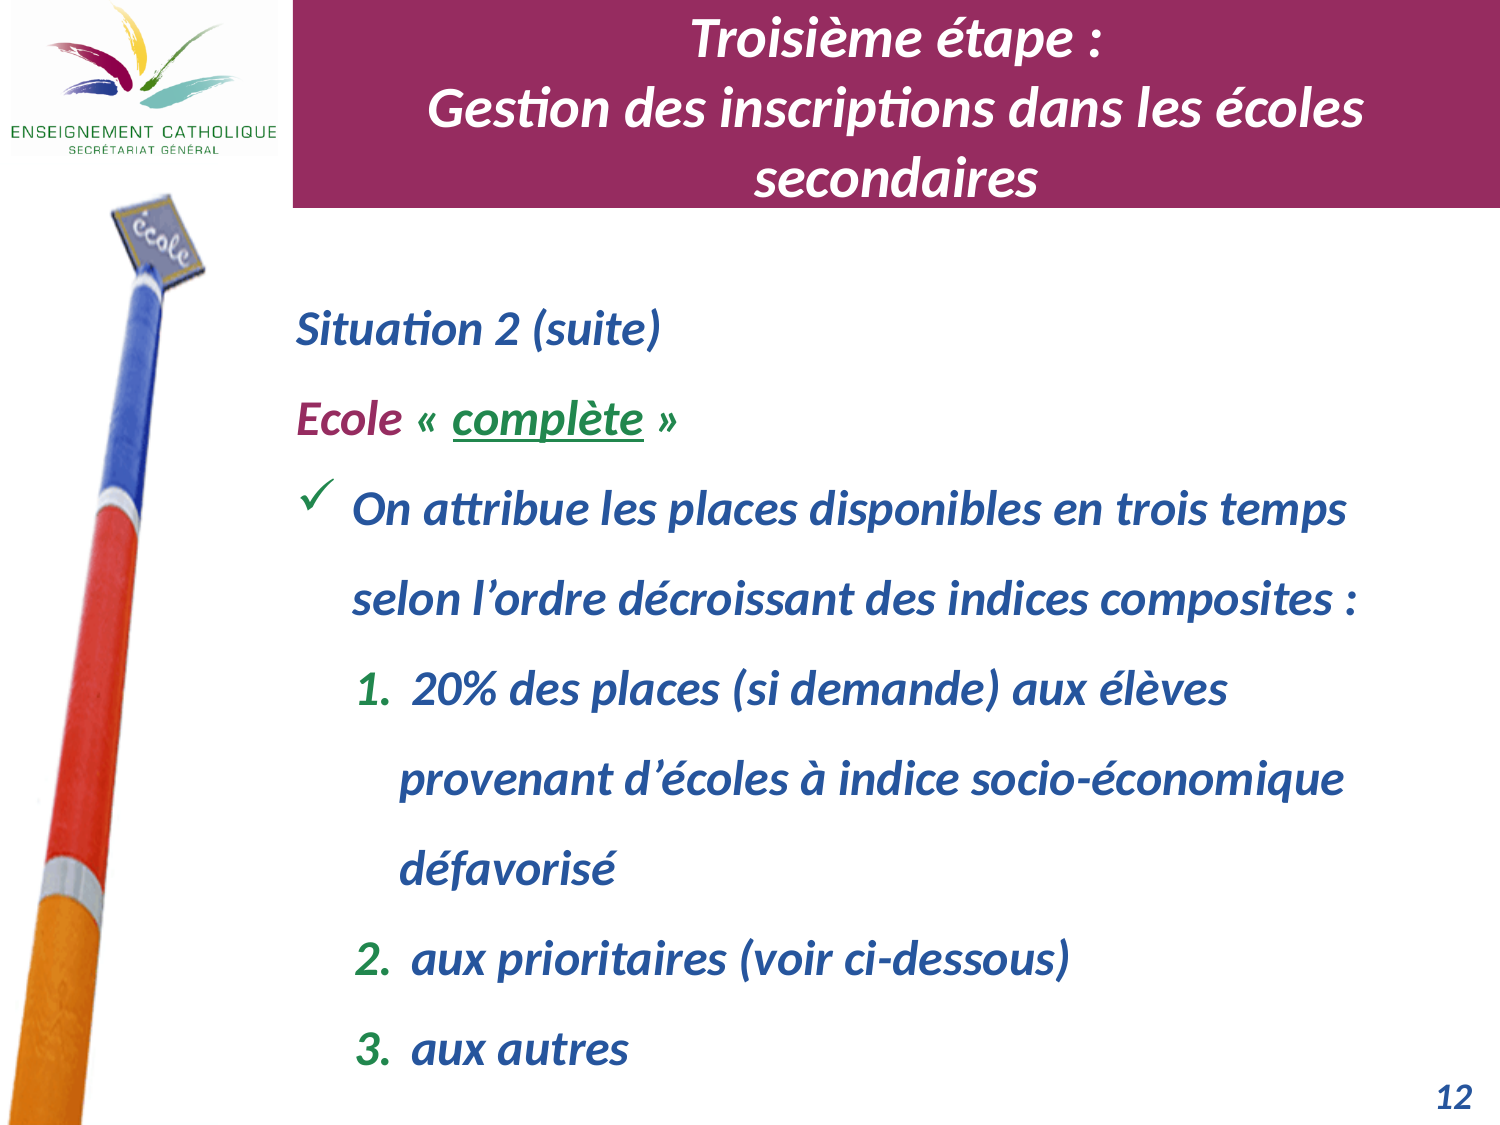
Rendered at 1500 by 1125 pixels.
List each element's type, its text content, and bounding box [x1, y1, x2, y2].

subtitle Situation 2 (suite) Ecole « complète » On attribue les places disponibles en trois temps selon l’ordre décroissant des indices composites : 20% des places (si demande) aux élèves provenant d’écoles à indice socio-économique défavorisé aux prioritaires (voir ci-dessous) aux autres [281, 257, 1459, 1083]
text_box Troisième étape : Gestion des inscriptions dans les écoles secondaires [291, 0, 1500, 210]
picture [0, 163, 218, 1125]
picture [11, 0, 278, 156]
